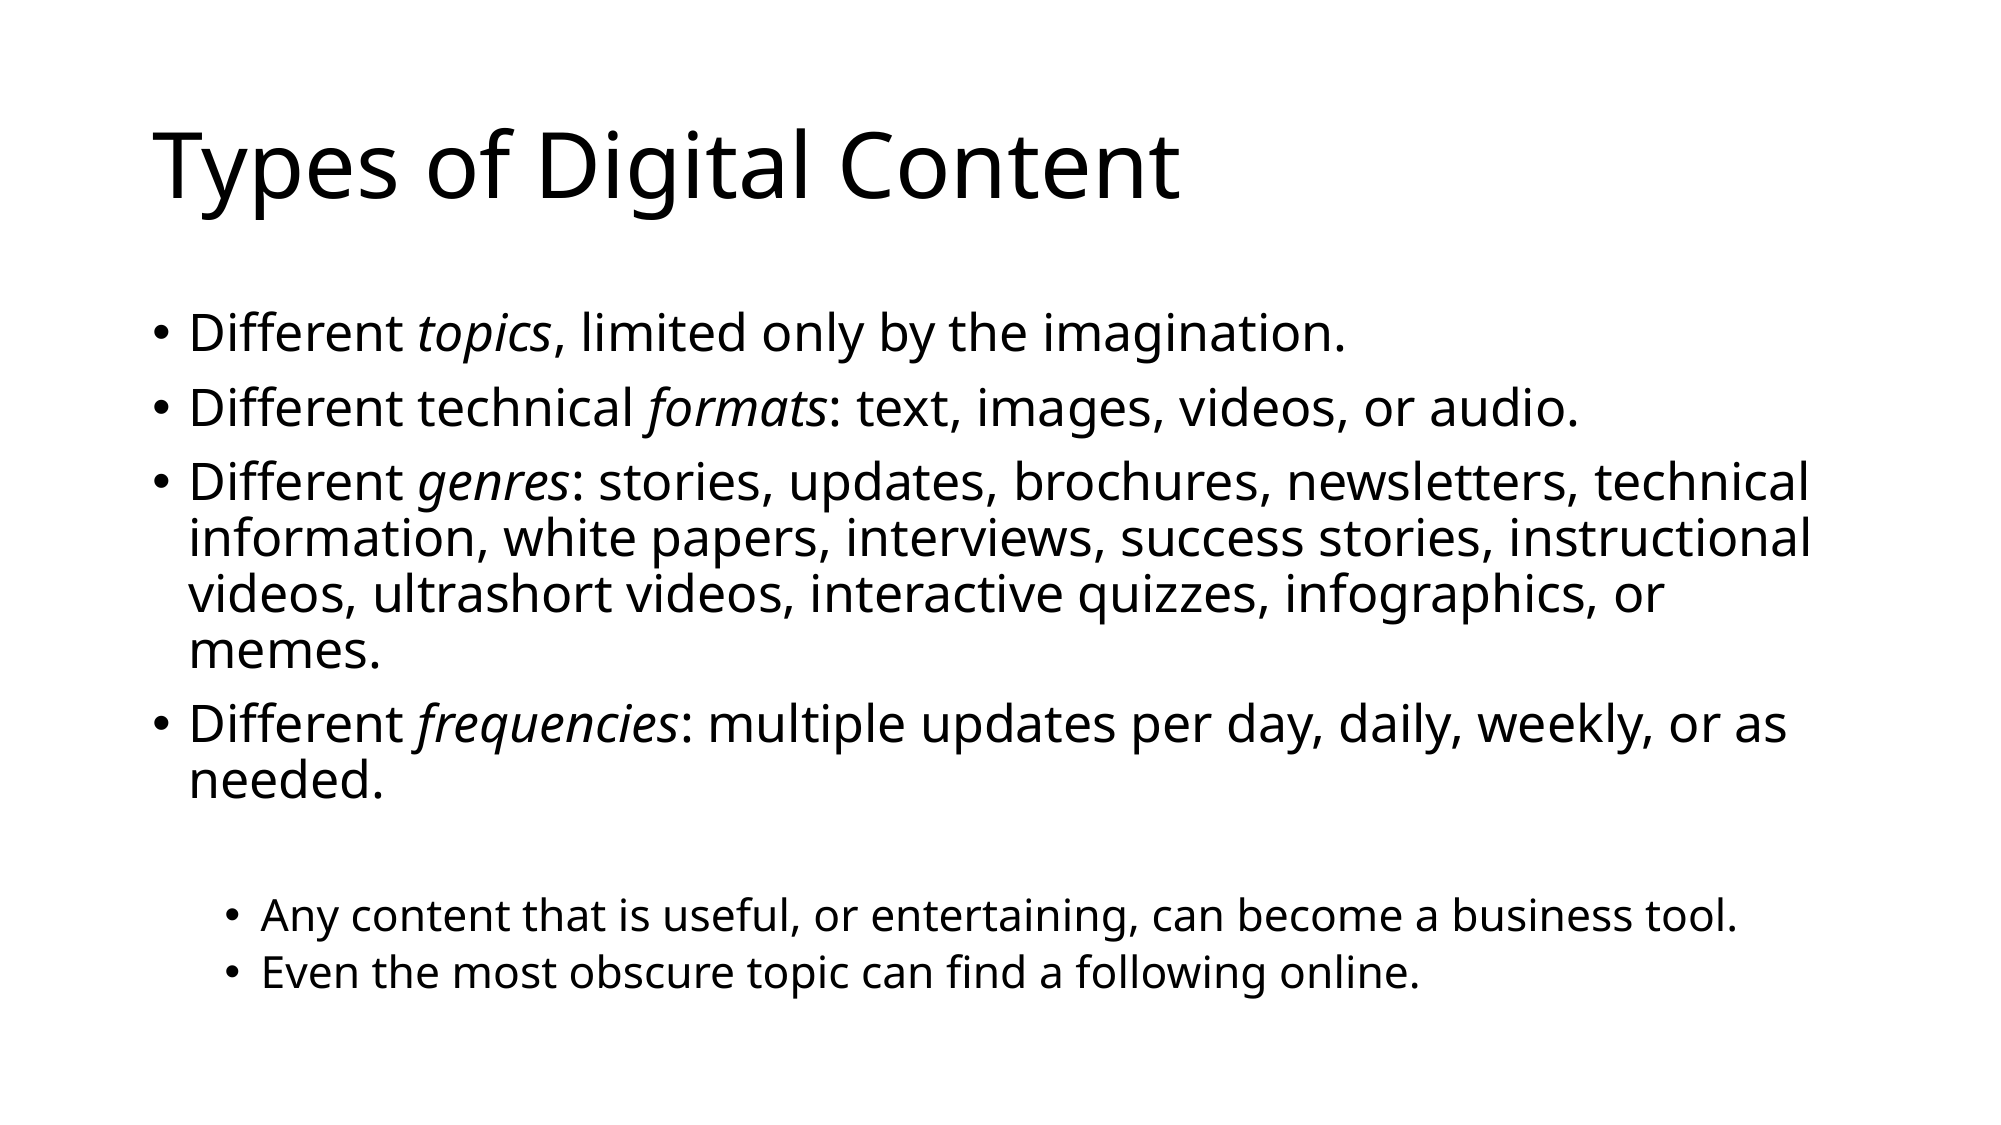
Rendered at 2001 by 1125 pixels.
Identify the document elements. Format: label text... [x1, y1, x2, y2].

list Different topics, limited only by the imagination. Different technical formats: text, images, videos, or audio. Different genres: stories, updates, brochures, newsletters, technical information, white papers, interviews, success stories, instructional videos, ultrashort videos, interactive quizzes, infographics, or memes. Different frequencies: multiple updates per day, daily, weekly, or as needed. Any content that is useful, or entertaining, can become a business tool. Even the most obscure topic can find a following online. [137, 299, 1863, 1014]
title Types of Digital Content [137, 59, 1863, 278]
